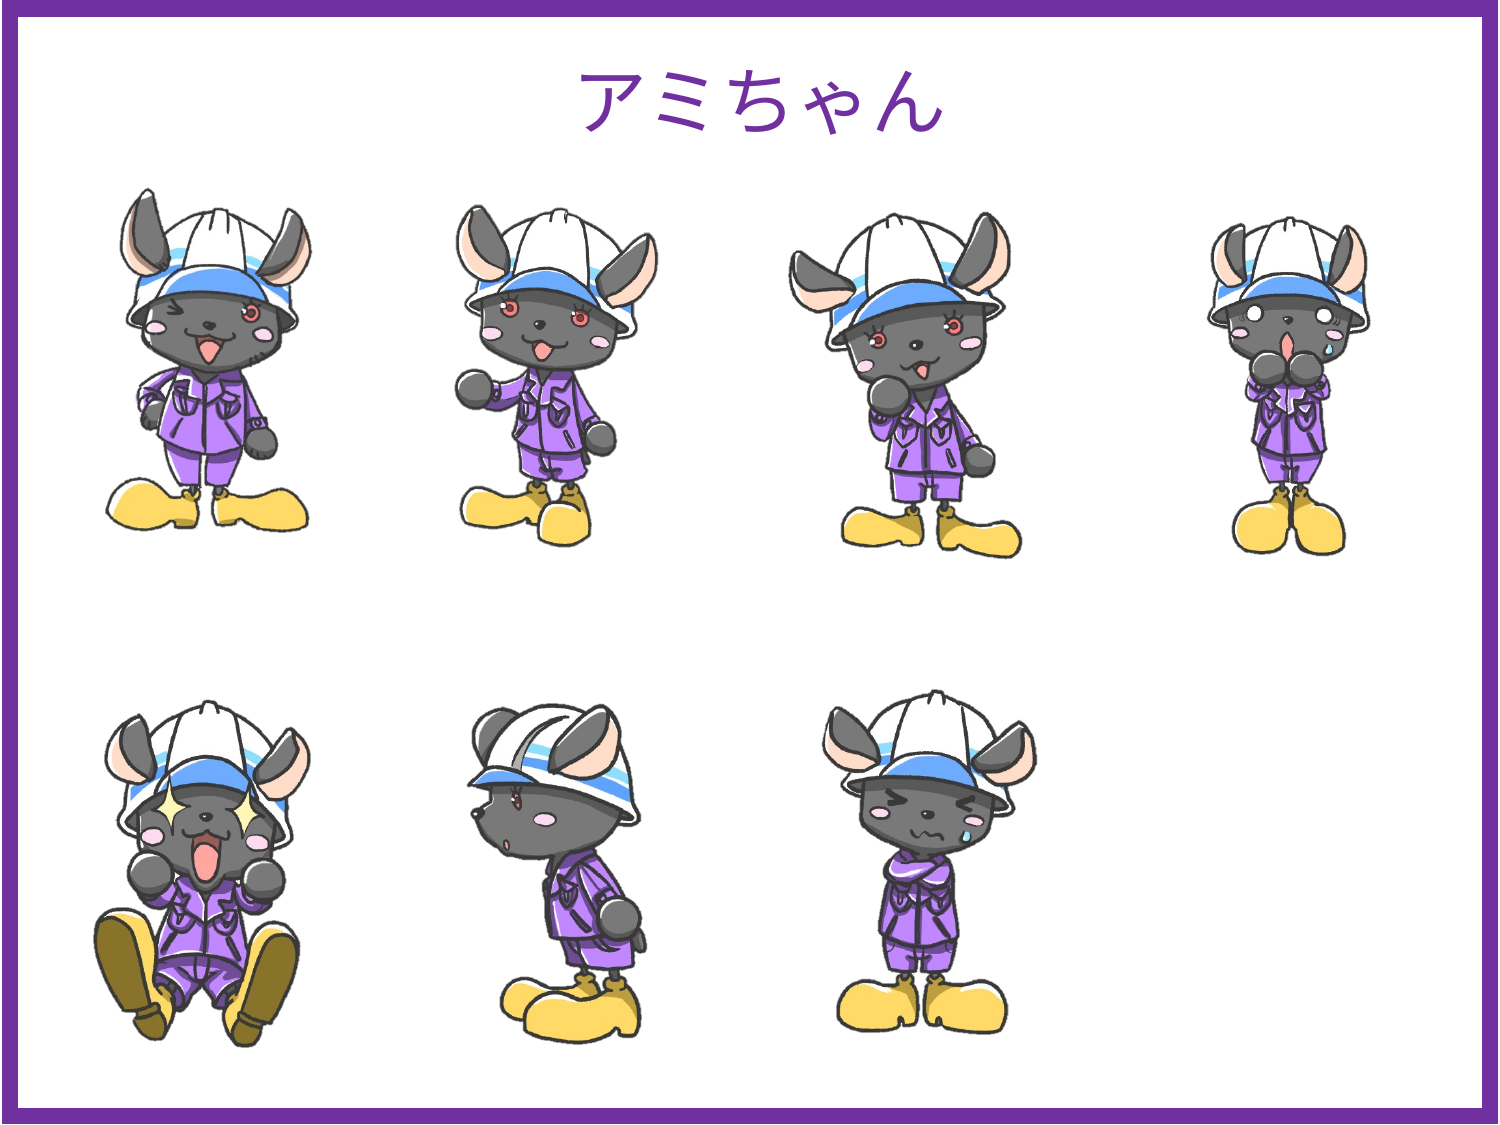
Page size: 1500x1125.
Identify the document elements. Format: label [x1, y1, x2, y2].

picture [96, 182, 314, 538]
picture [1195, 208, 1384, 563]
picture [461, 696, 669, 1051]
picture [777, 208, 1027, 563]
text_box [9, 8, 1491, 1117]
picture [816, 682, 1043, 1038]
picture [449, 195, 663, 550]
picture [82, 696, 314, 1051]
